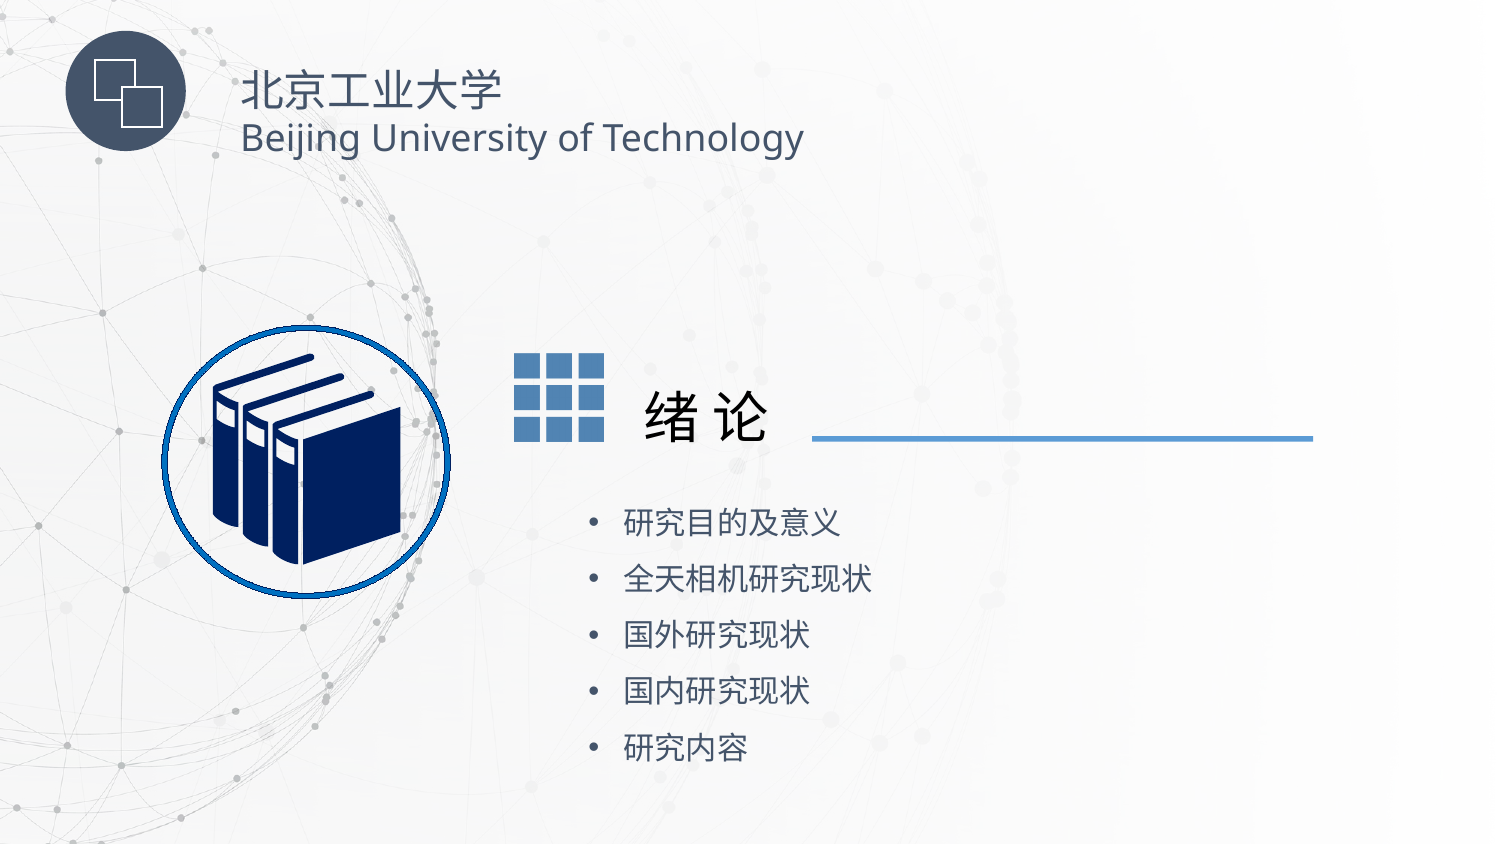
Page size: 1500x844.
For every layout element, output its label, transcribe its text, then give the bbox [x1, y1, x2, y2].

text_box 研究目的及意义 全天相机研究现状 国外研究现状 国内研究现状 研究内容 [573, 477, 1355, 829]
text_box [514, 353, 1314, 459]
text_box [161, 325, 451, 599]
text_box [65, 30, 843, 168]
